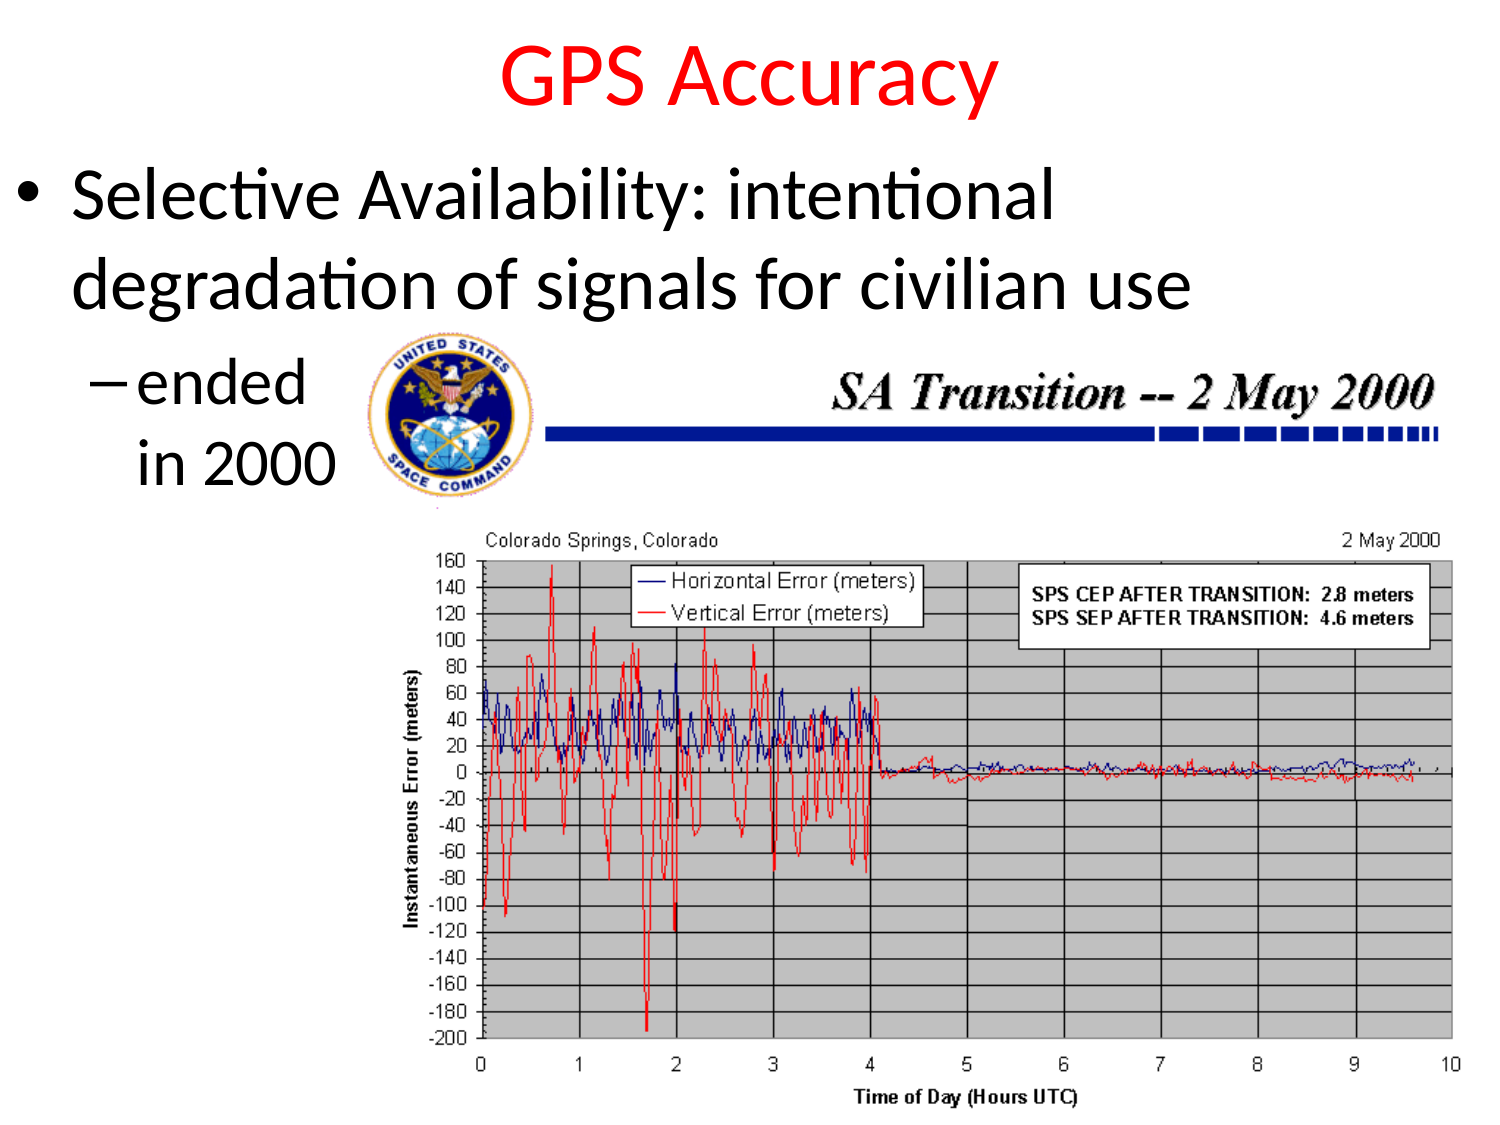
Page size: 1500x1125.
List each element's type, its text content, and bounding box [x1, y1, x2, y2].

picture [362, 324, 1500, 1125]
title GPS Accuracy [75, 0, 1425, 163]
list Selective Availability: intentional degradation of signals for civilian use ended in 2000 [0, 137, 1350, 993]
